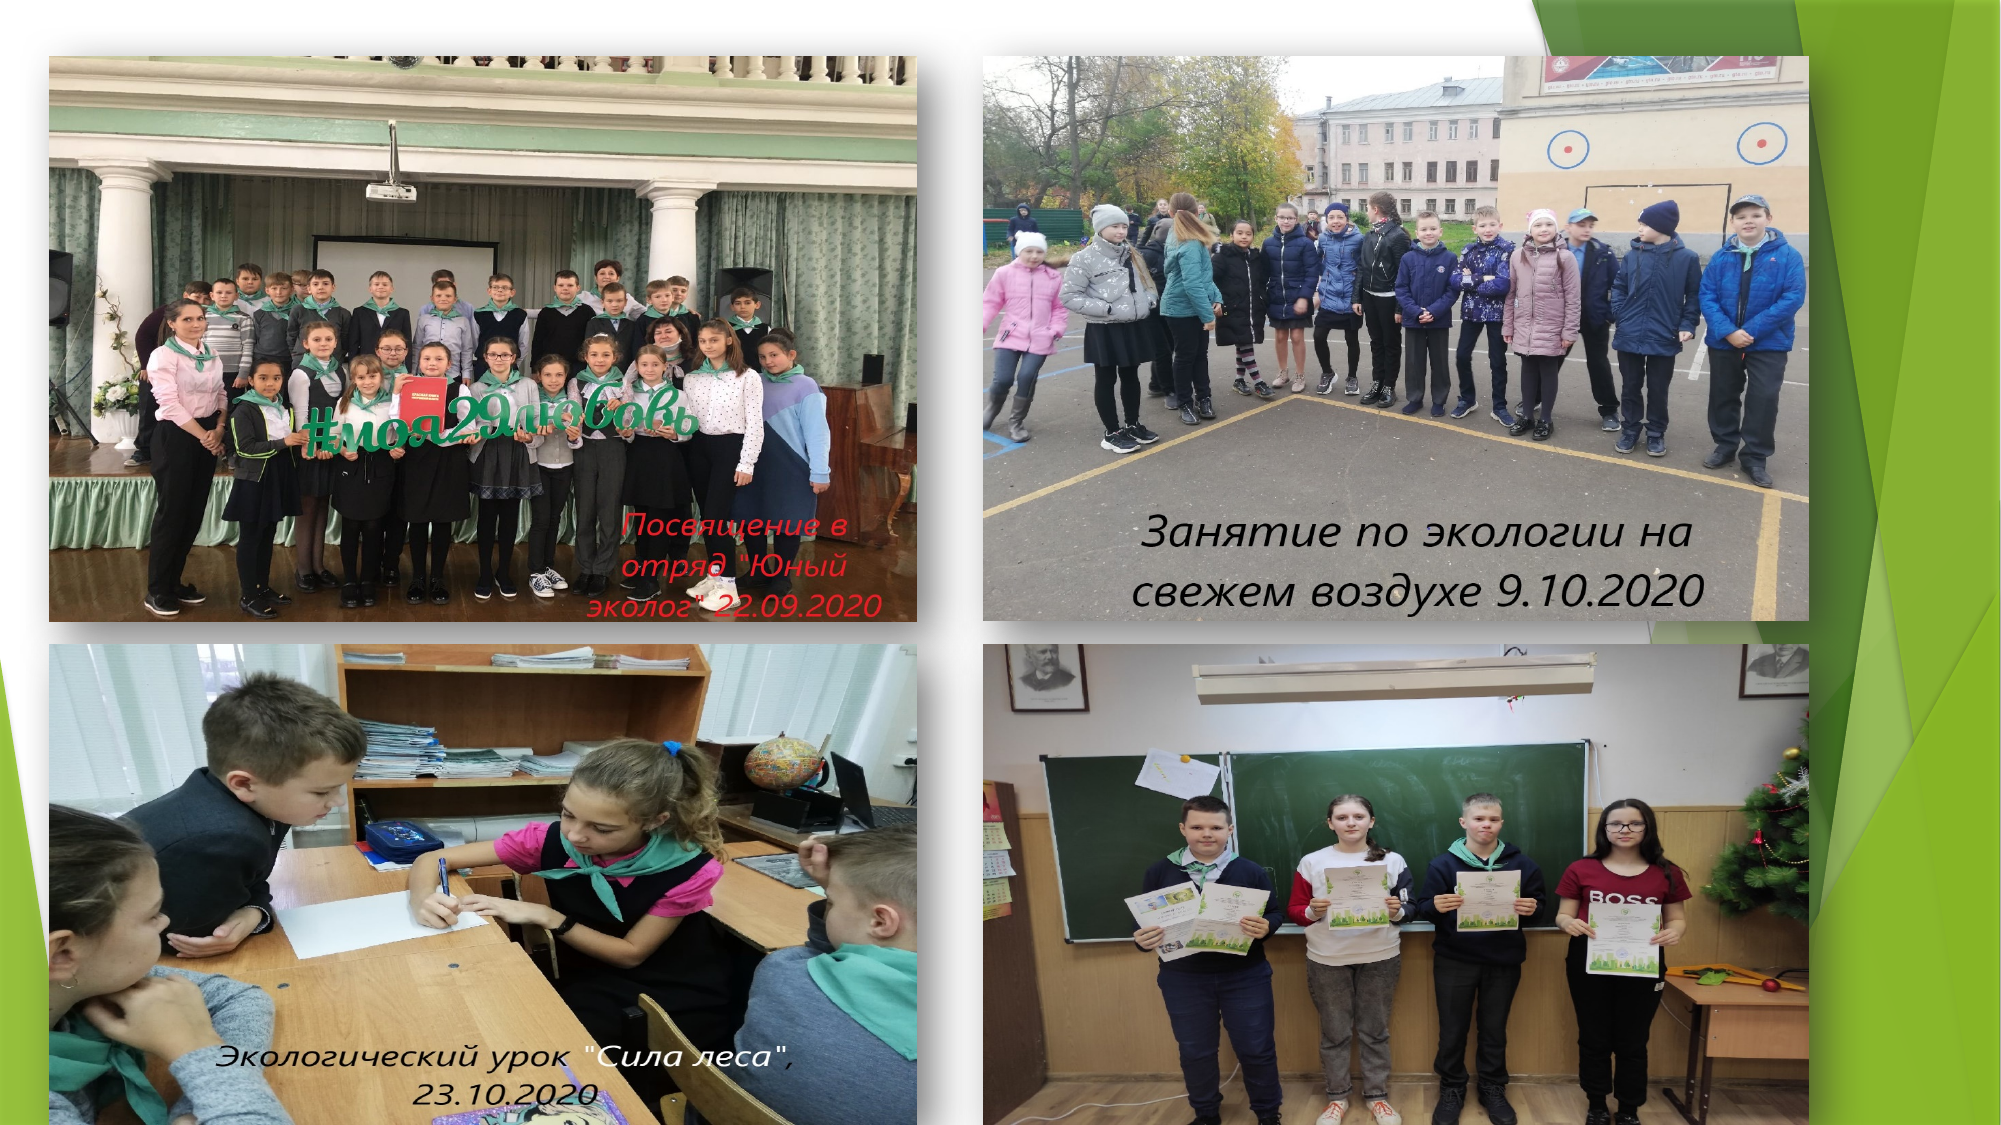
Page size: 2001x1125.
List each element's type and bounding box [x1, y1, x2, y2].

picture [983, 644, 1809, 1125]
picture [983, 55, 1809, 621]
picture [49, 644, 917, 1125]
list [49, 55, 917, 623]
